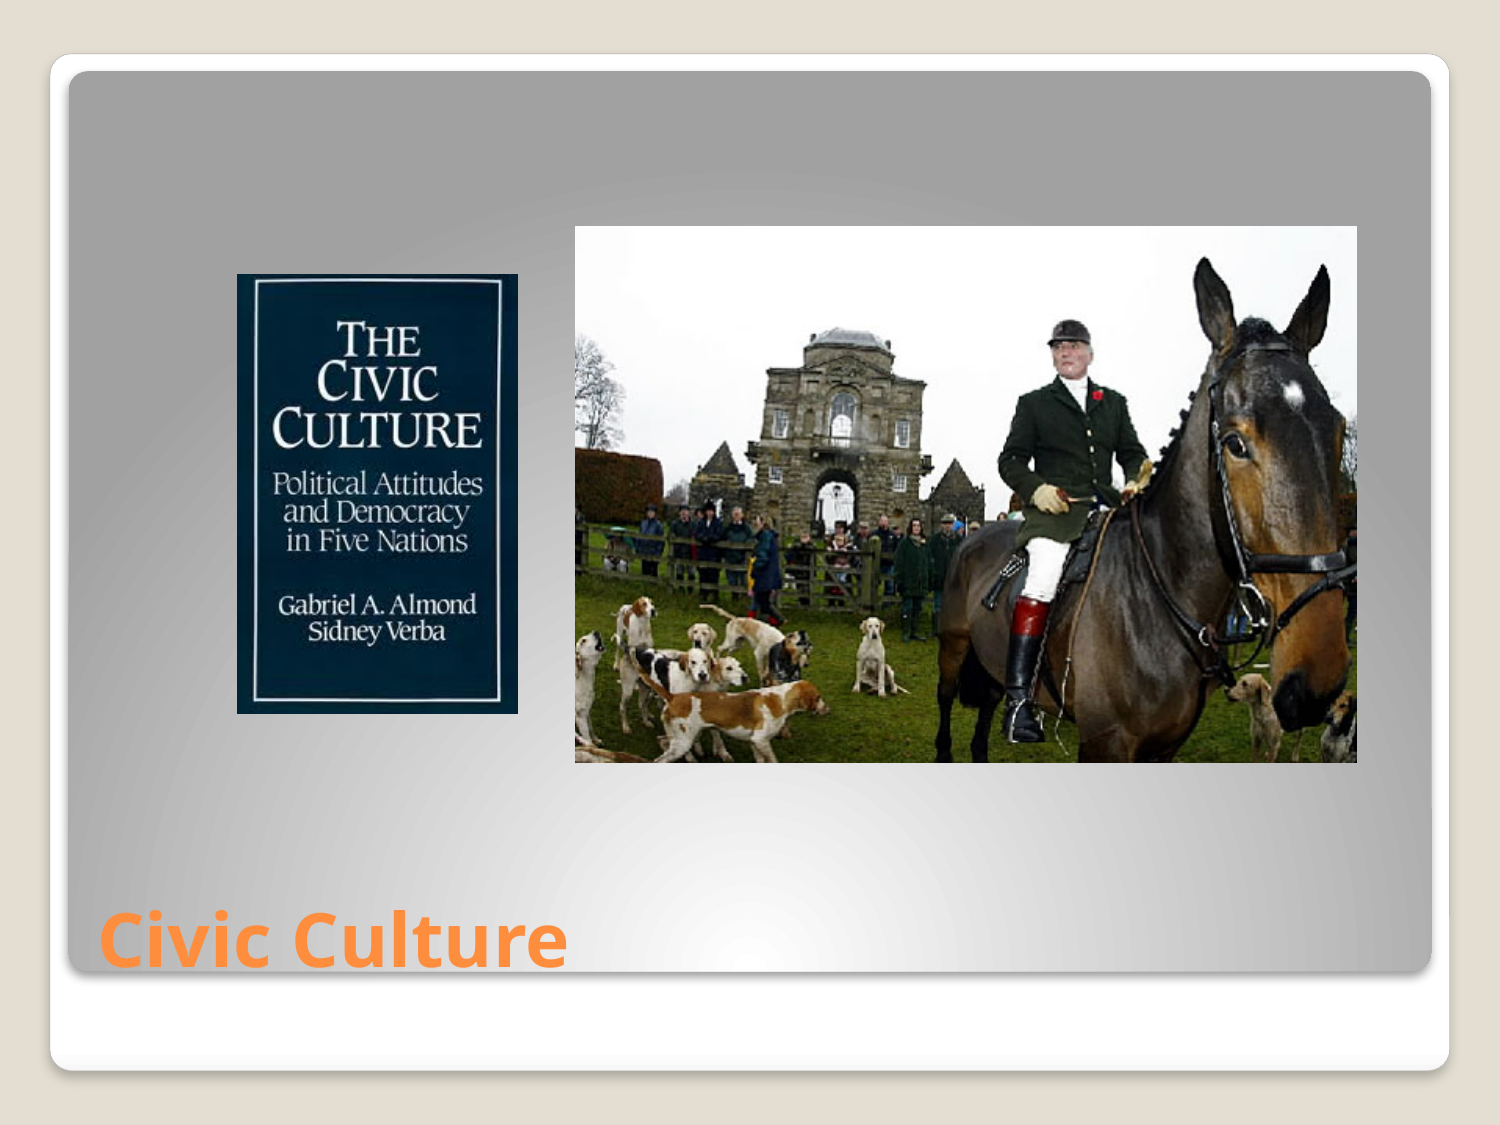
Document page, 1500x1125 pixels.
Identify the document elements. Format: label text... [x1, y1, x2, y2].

title Civic Culture [82, 817, 1425, 991]
picture [574, 226, 1357, 763]
picture [237, 274, 518, 709]
picture [504, 711, 514, 715]
